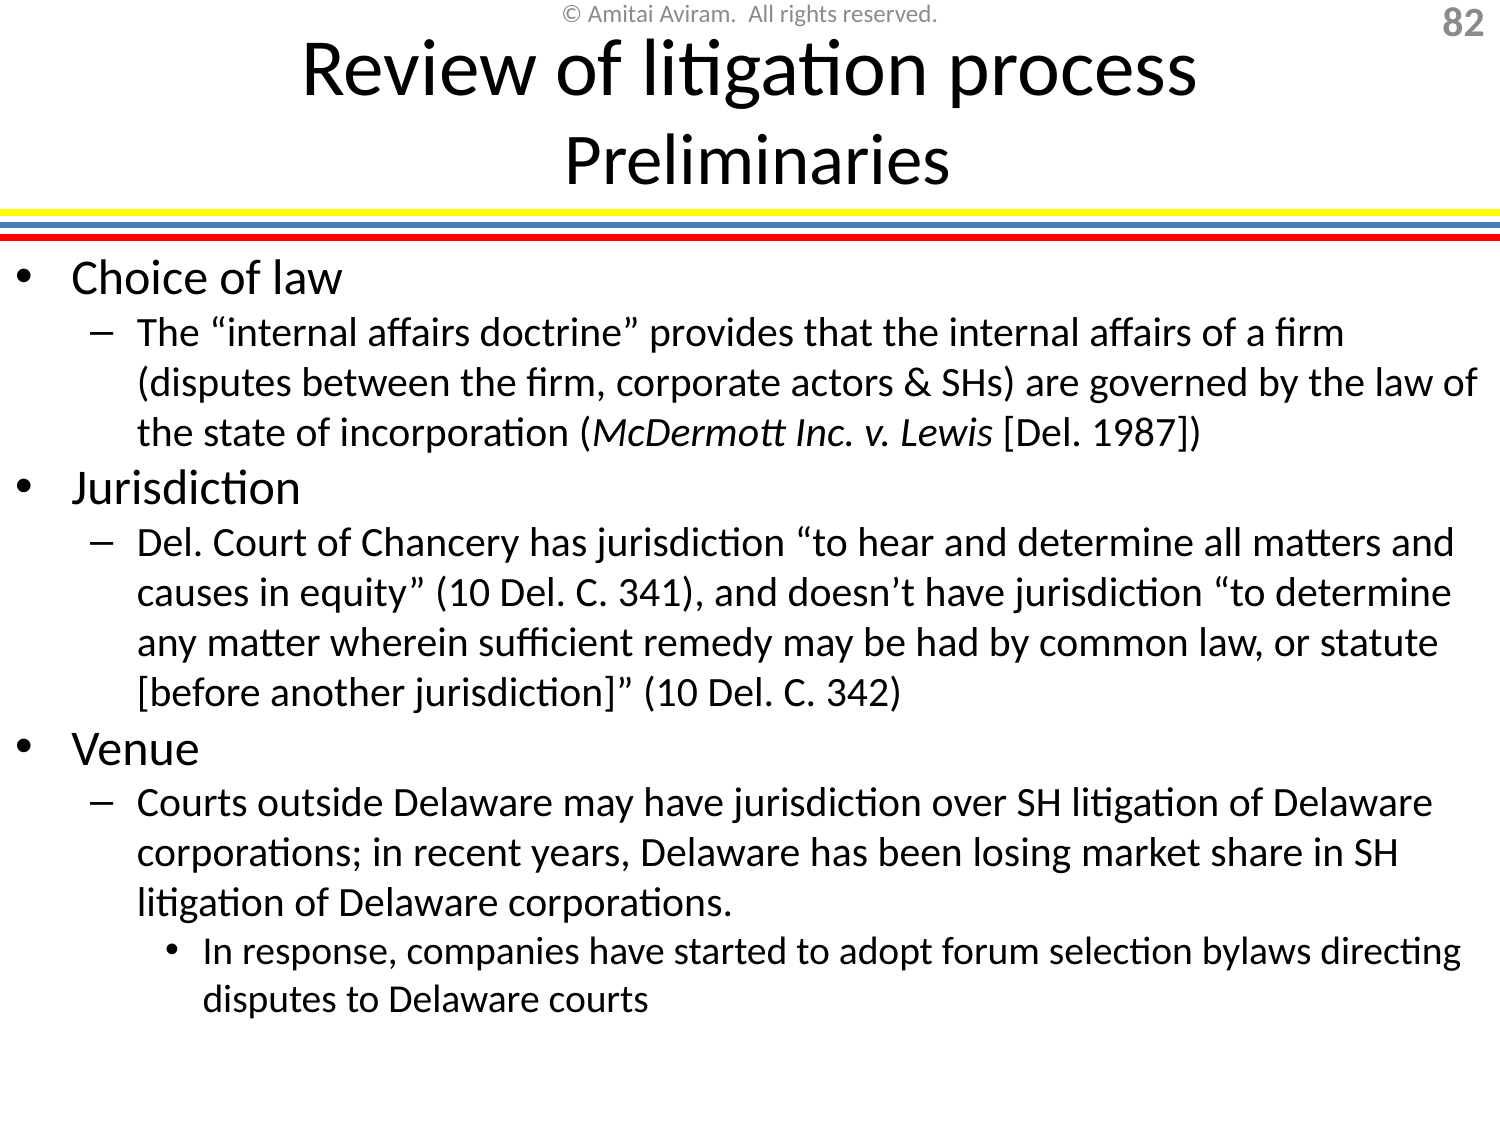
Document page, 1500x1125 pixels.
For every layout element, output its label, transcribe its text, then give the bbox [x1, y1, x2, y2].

title Review of litigation process Preliminaries [0, 0, 1500, 213]
list Choice of law The “internal affairs doctrine” provides that the internal affairs of a firm (disputes between the firm, corporate actors & SHs) are governed by the law of the state of incorporation (McDermott Inc. v. Lewis [Del. 1987]) Jurisdiction Del. Court of Chancery has jurisdiction “to hear and determine all matters and causes in equity” (10 Del. C. 341), and doesn’t have jurisdiction “to determine any matter wherein sufficient remedy may be had by common law, or statute [before another jurisdiction]” (10 Del. C. 342) Venue Courts outside Delaware may have jurisdiction over SH litigation of Delaware corporations; in recent years, Delaware has been losing market share in SH litigation of Delaware corporations. In response, companies have started to adopt forum selection bylaws directing disputes to Delaware courts [0, 237, 1500, 1125]
